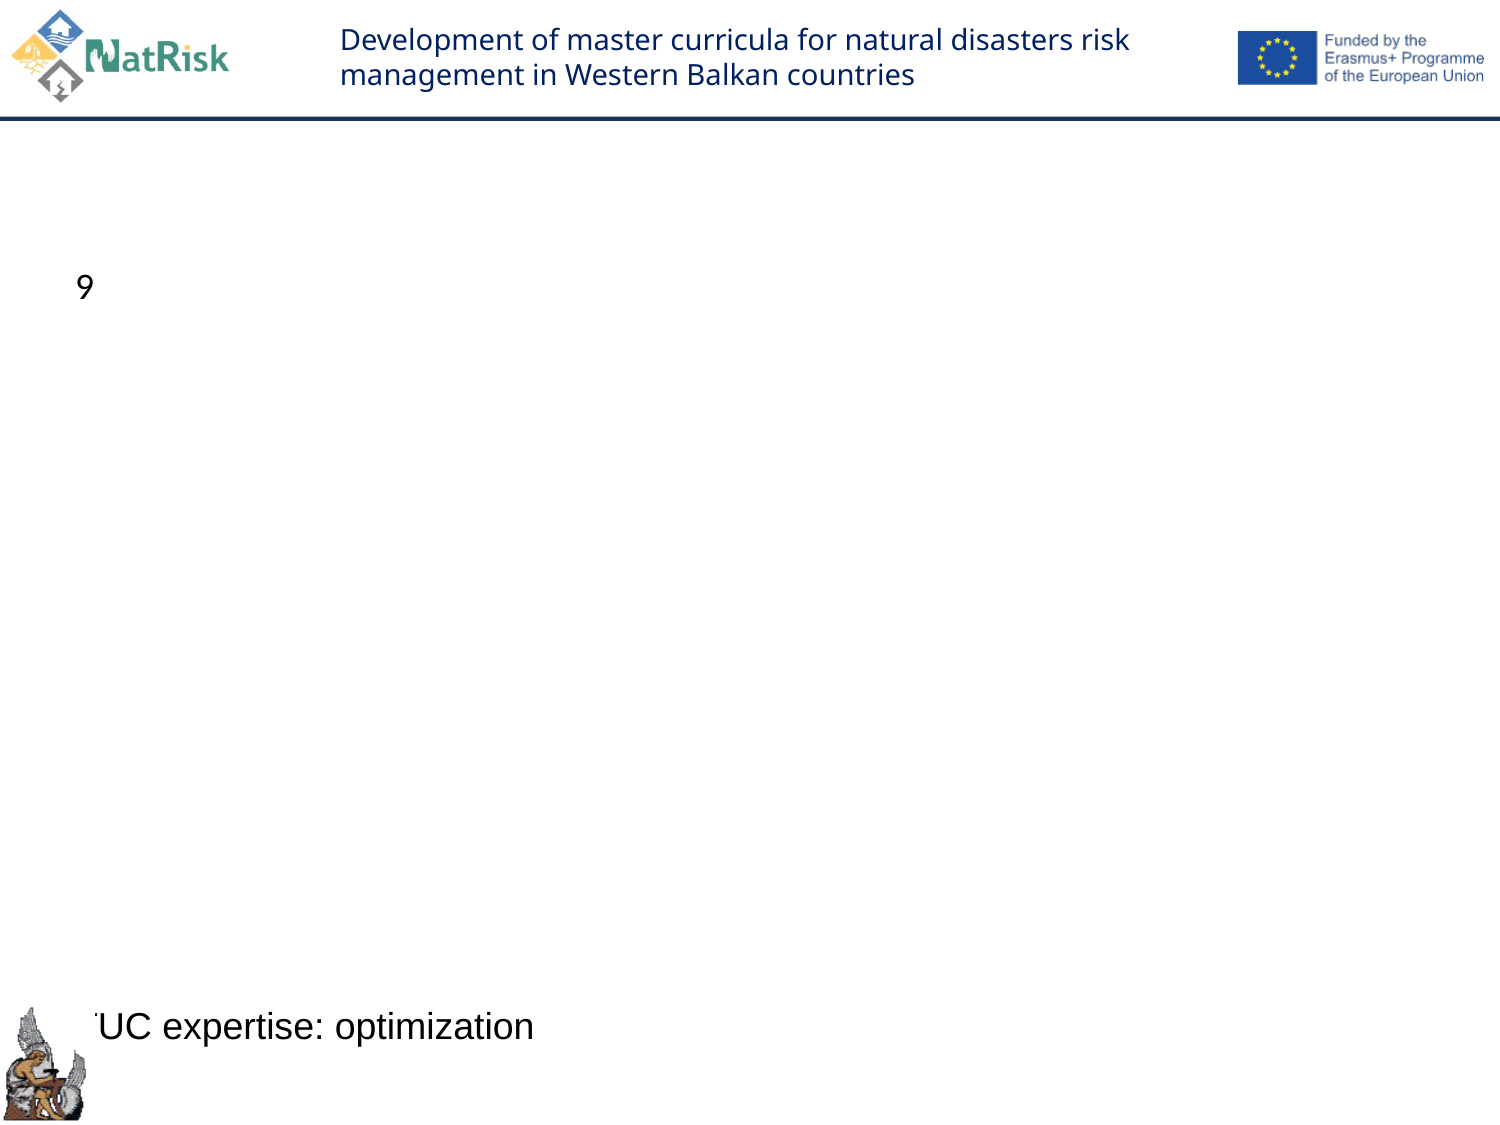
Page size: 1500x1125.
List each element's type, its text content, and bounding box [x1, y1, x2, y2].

text_box TUC expertise: optimization [96, 1005, 1425, 1119]
picture [1237, 30, 1484, 86]
text_box <number> [75, 262, 1425, 1005]
picture [0, 1004, 95, 1125]
text_box Development of master curricula for natural disasters risk management in Western Balkan countries [324, 24, 1238, 88]
picture [0, 0, 238, 113]
